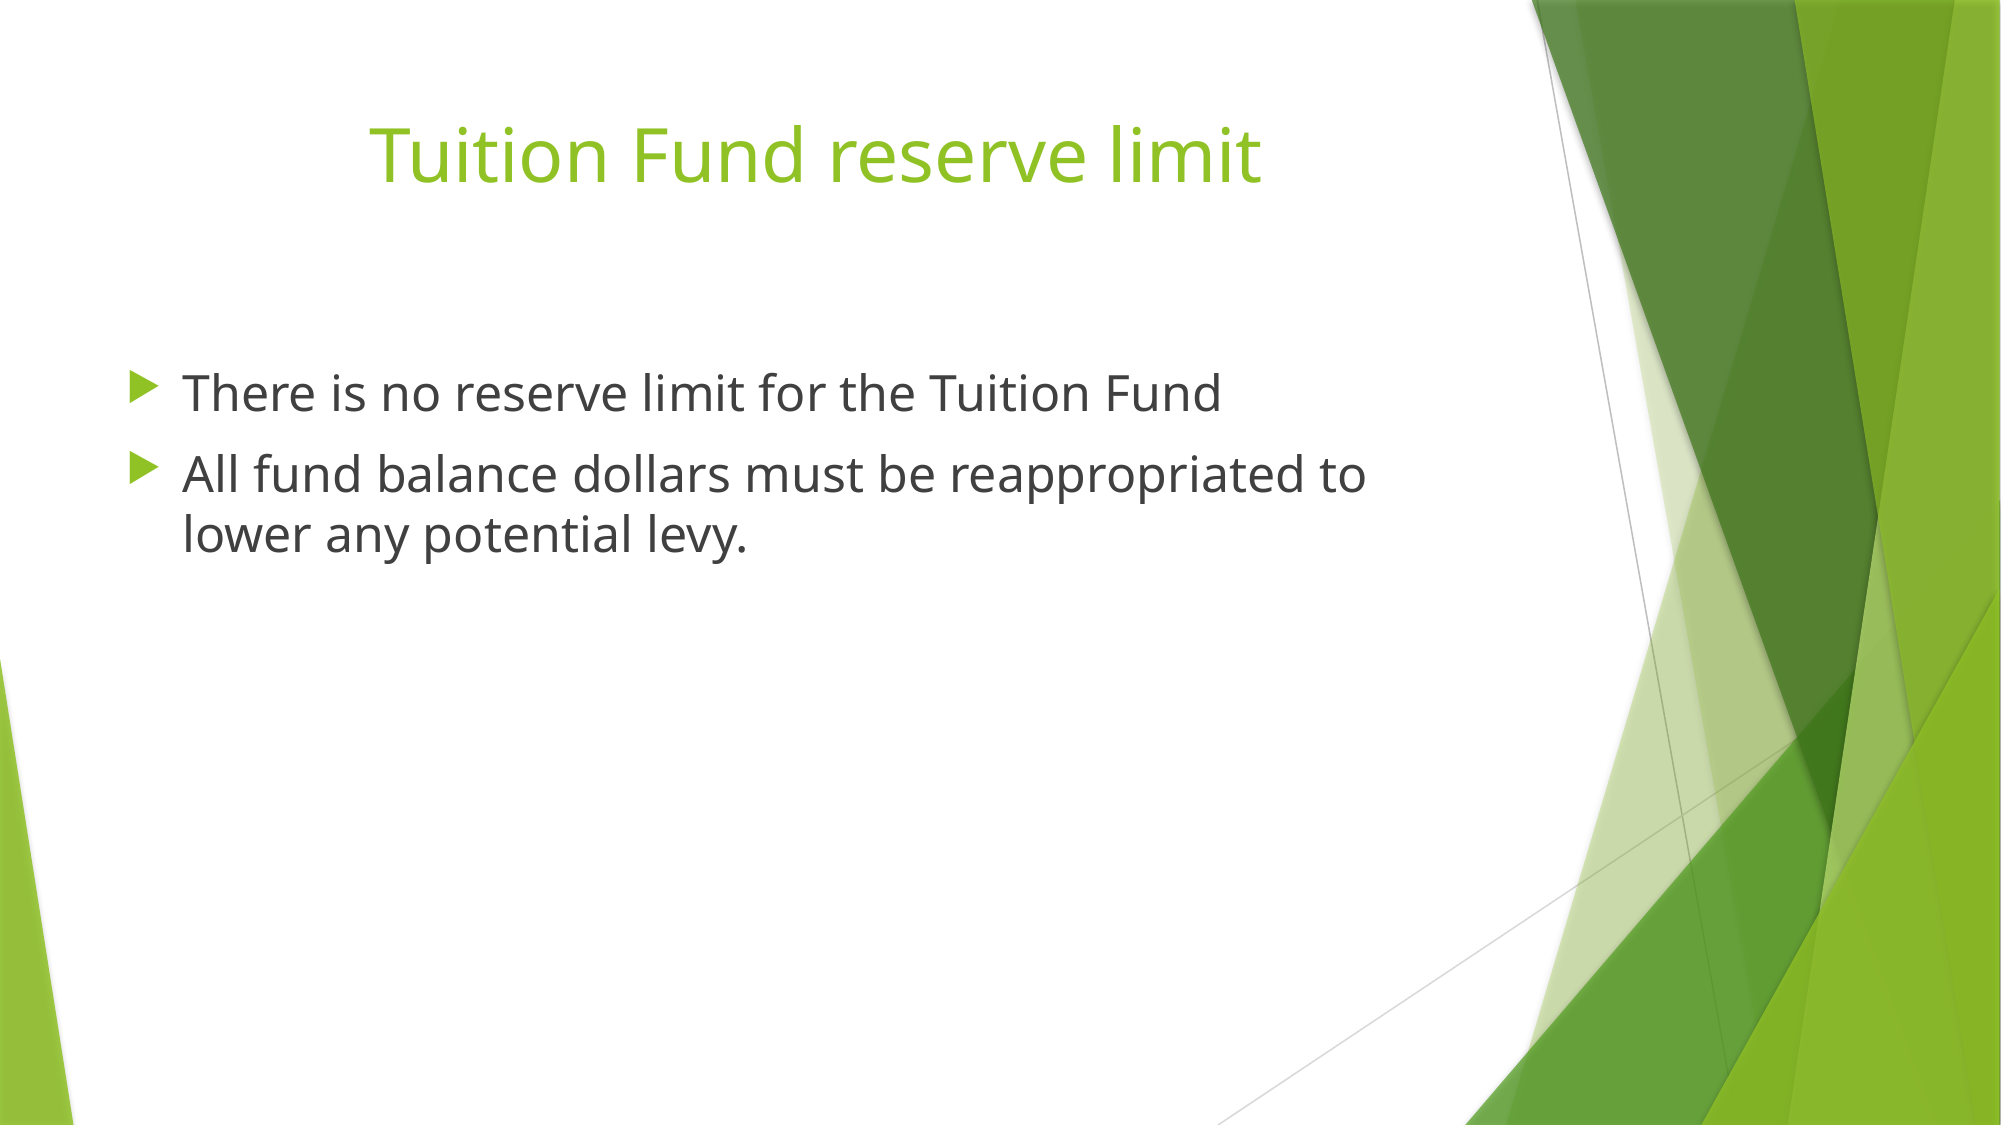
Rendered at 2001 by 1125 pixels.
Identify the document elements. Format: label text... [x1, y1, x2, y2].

title Tuition Fund reserve limit [111, 99, 1522, 317]
list There is no reserve limit for the Tuition Fund All fund balance dollars must be reappropriated to lower any potential levy. [111, 354, 1522, 992]
